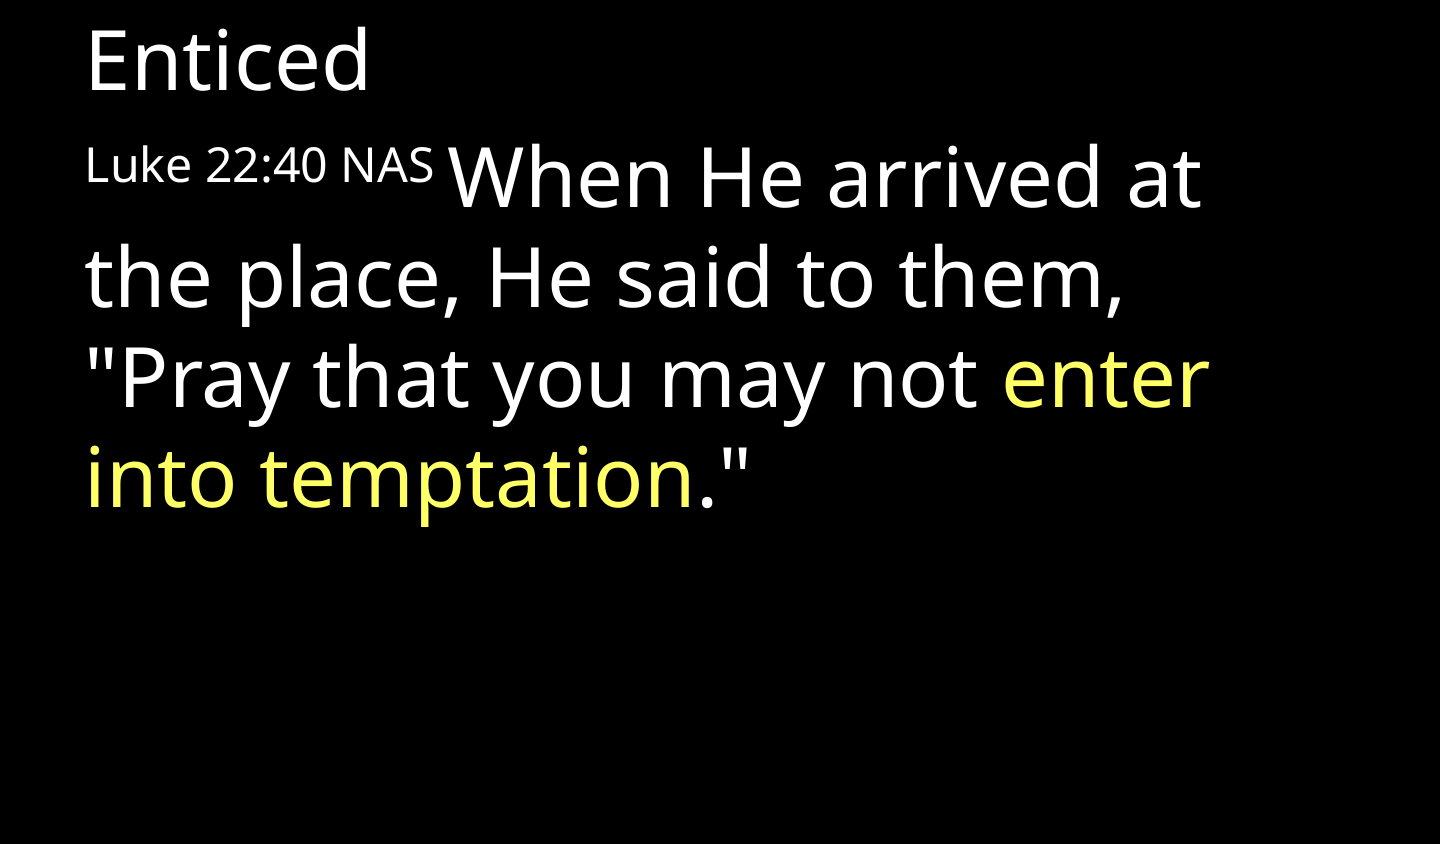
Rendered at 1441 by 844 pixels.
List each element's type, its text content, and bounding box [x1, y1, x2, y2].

subtitle Enticed Luke 22:40 NAS When He arrived at the place, He said to them, "Pray that you may not enter into temptation." [70, 0, 1358, 844]
